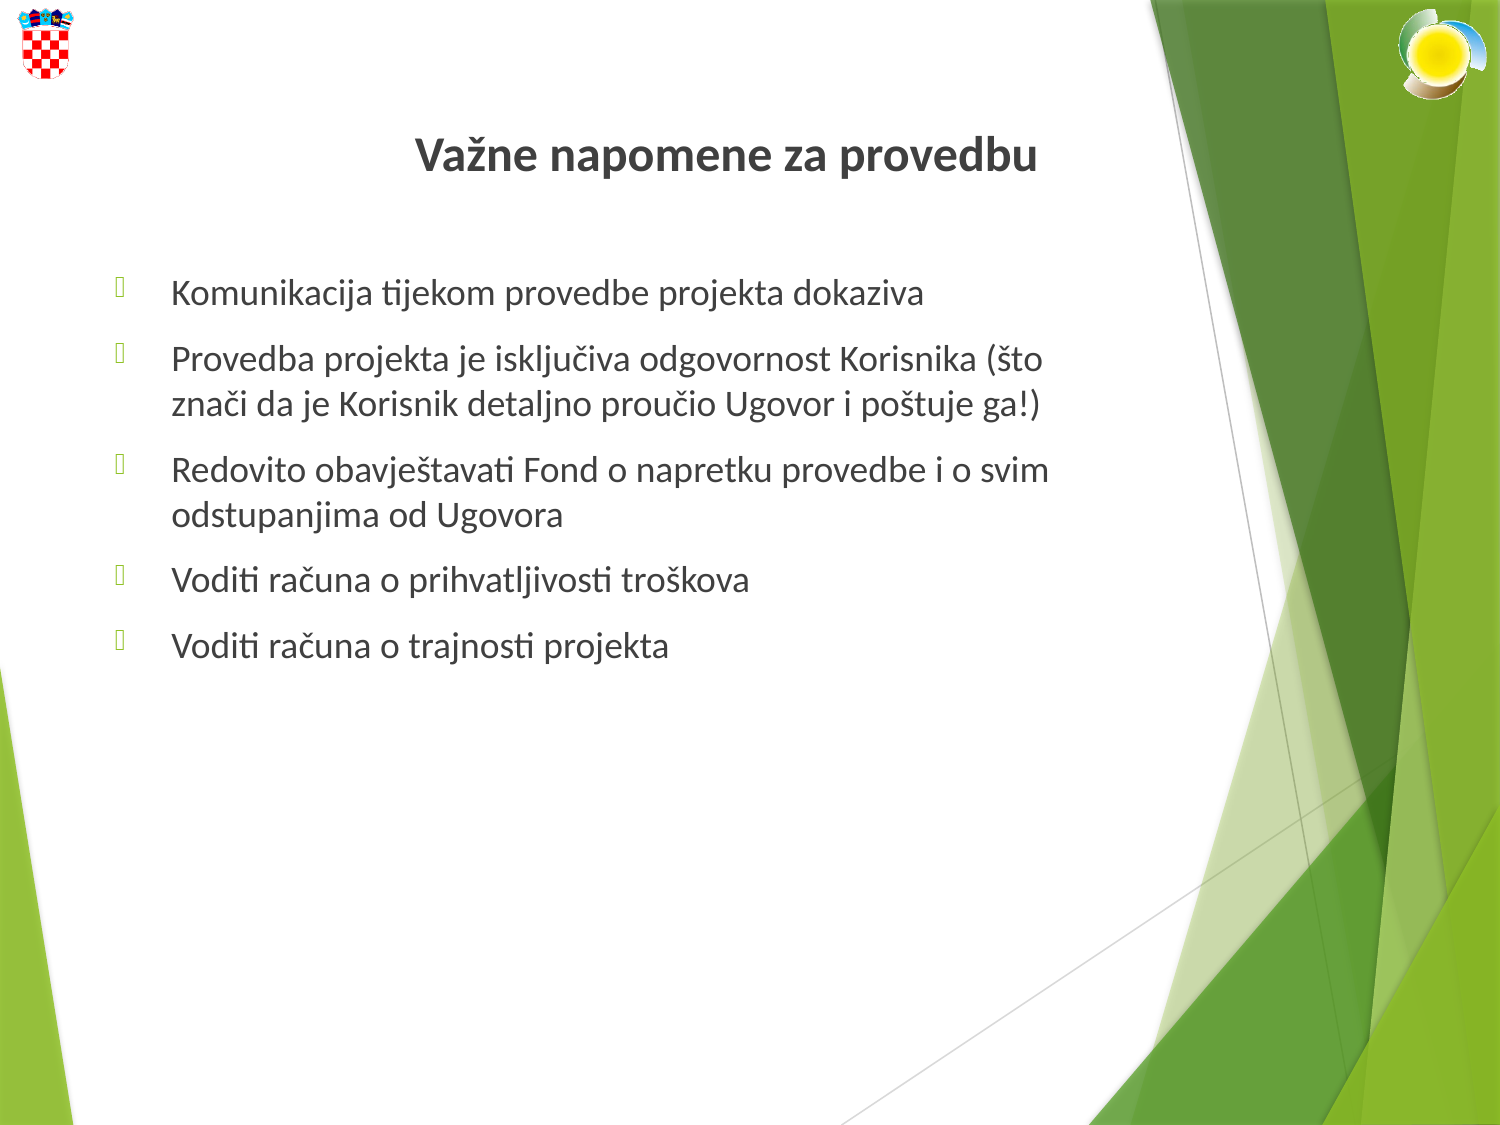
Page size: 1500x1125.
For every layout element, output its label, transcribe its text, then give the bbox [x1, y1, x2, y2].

picture [17, 7, 74, 79]
list Važne napomene za provedbu Komunikacija tijekom provedbe projekta dokaziva Provedba projekta je isključiva odgovornost Korisnika (što znači da je Korisnik detaljno proučio Ugovor i poštuje ga!) Redovito obavještavati Fond o napretku provedbe i o svim odstupanjima od Ugovora Voditi računa o prihvatljivosti troškova Voditi računa o trajnosti projekta [99, 113, 1142, 991]
picture [1397, 7, 1487, 100]
title [99, 30, 1182, 187]
